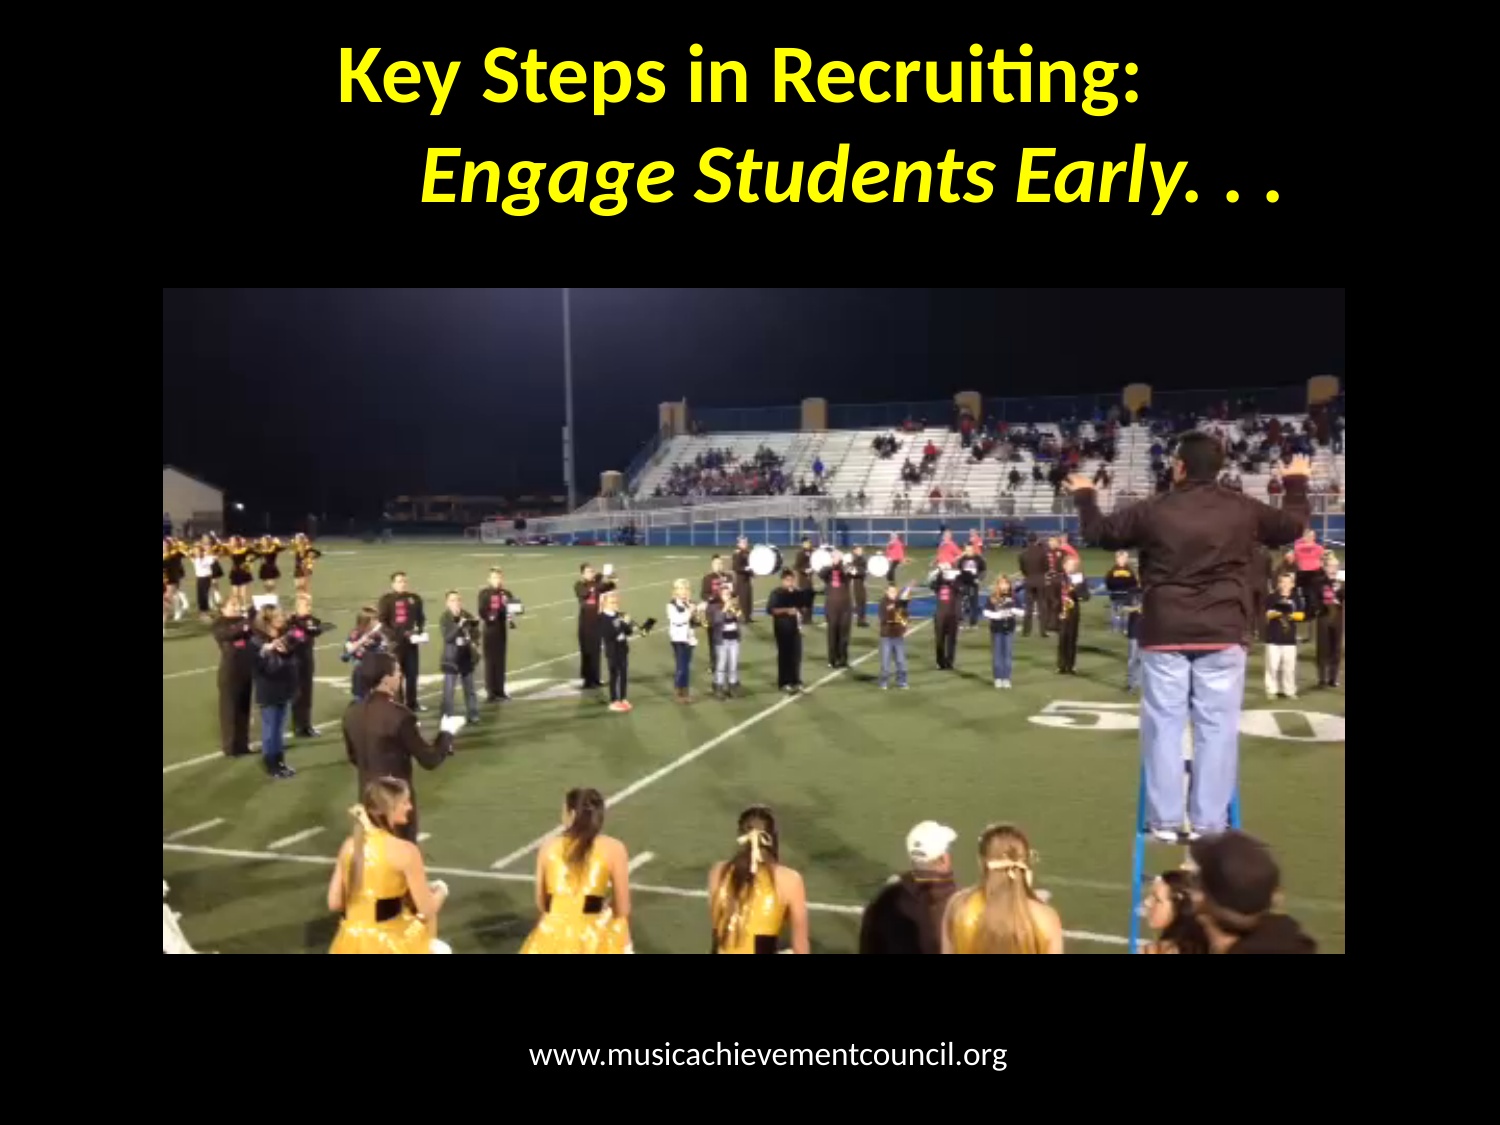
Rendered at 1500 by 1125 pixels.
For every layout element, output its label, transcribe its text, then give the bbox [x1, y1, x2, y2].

title Key Steps in Recruiting: Engage Students Early. . . [0, 50, 1500, 188]
text_box www.musicachievementcouncil.org [499, 1024, 1038, 1100]
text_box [162, 287, 1347, 955]
